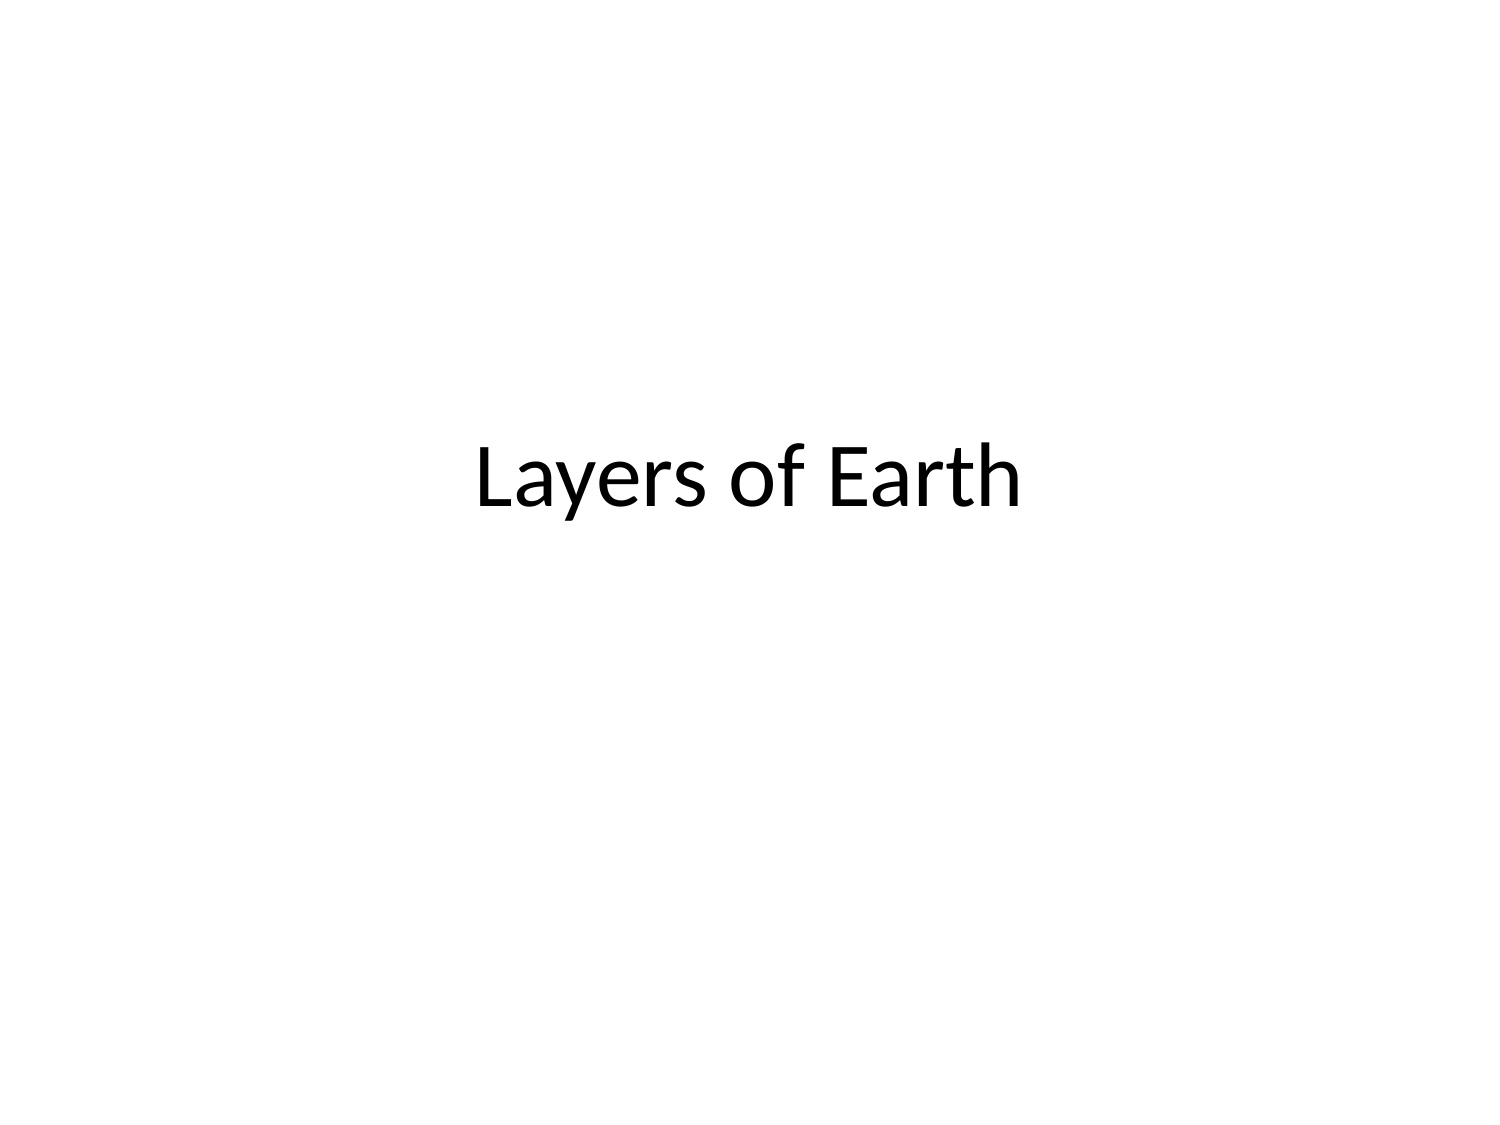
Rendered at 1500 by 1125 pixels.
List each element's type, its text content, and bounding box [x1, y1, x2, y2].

title Layers of Earth [112, 349, 1388, 591]
